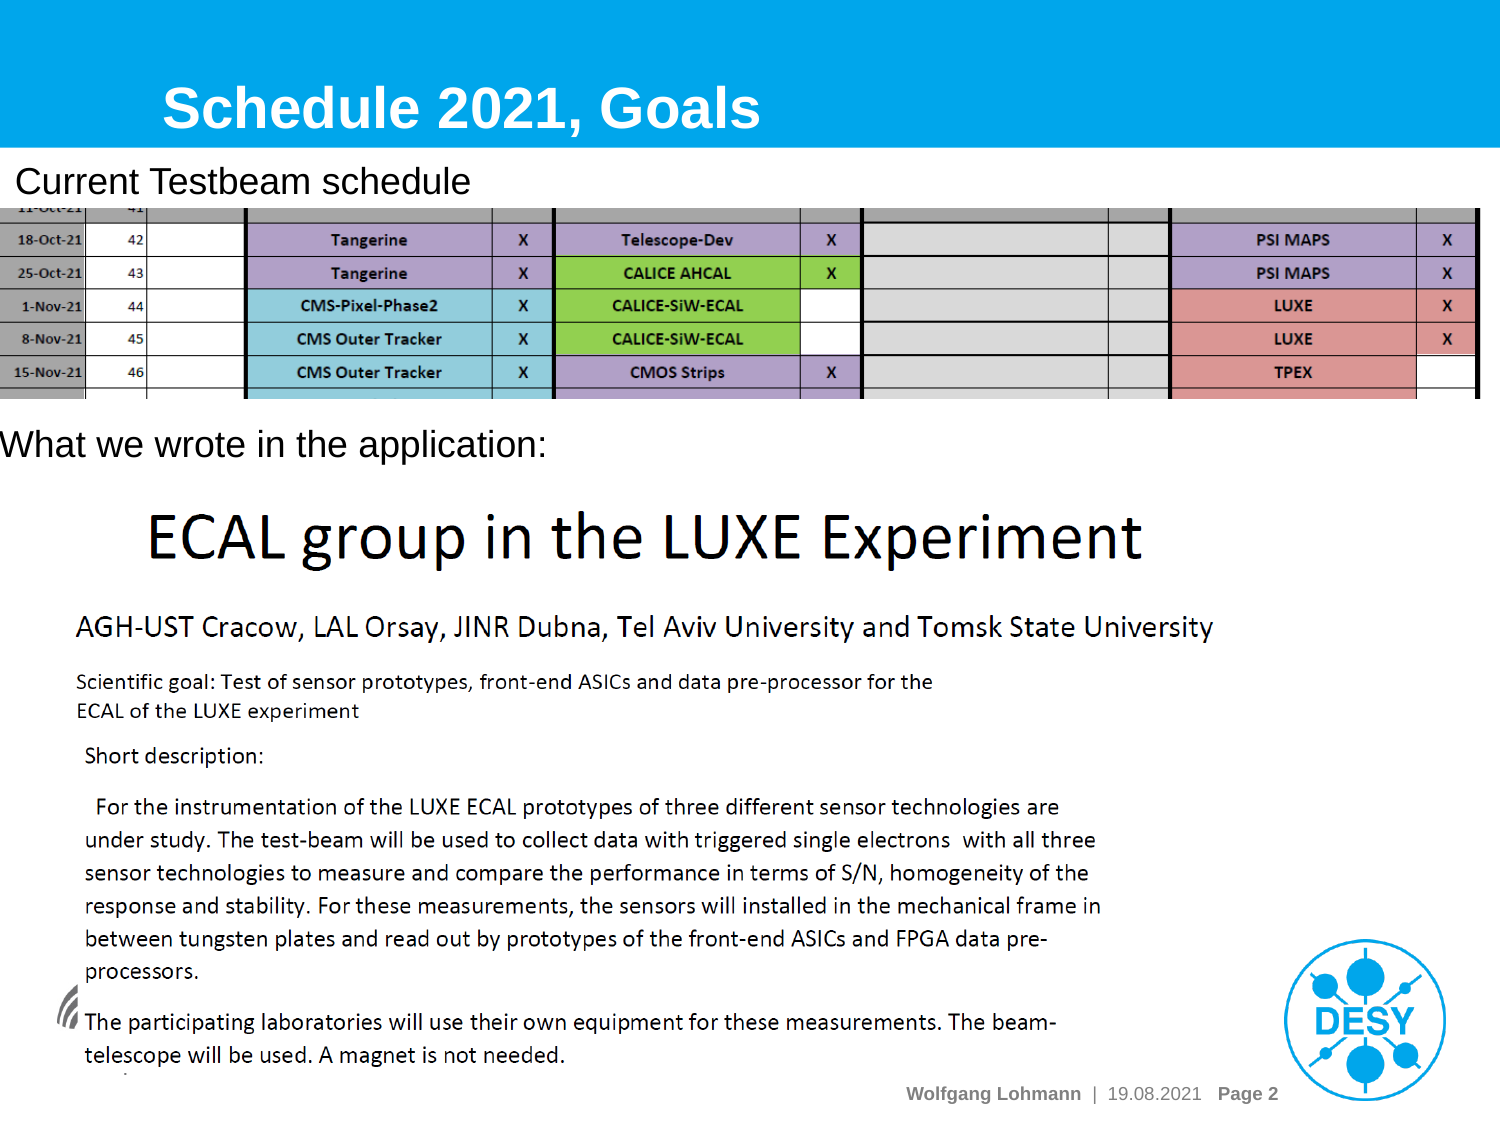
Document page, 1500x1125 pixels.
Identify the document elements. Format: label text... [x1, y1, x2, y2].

picture [1284, 1032, 1349, 1101]
picture [1284, 939, 1354, 1008]
picture [1377, 939, 1446, 1004]
title Planning2022 Schedule 2021, Goals [147, 0, 1496, 148]
picture [1382, 1036, 1446, 1101]
text_box Current Testbeam schedule [0, 149, 648, 206]
picture [0, 207, 1500, 400]
picture [62, 472, 1234, 732]
text_box What we wrote in the application: [0, 412, 632, 473]
picture [57, 740, 1113, 1075]
picture [1288, 943, 1443, 1098]
